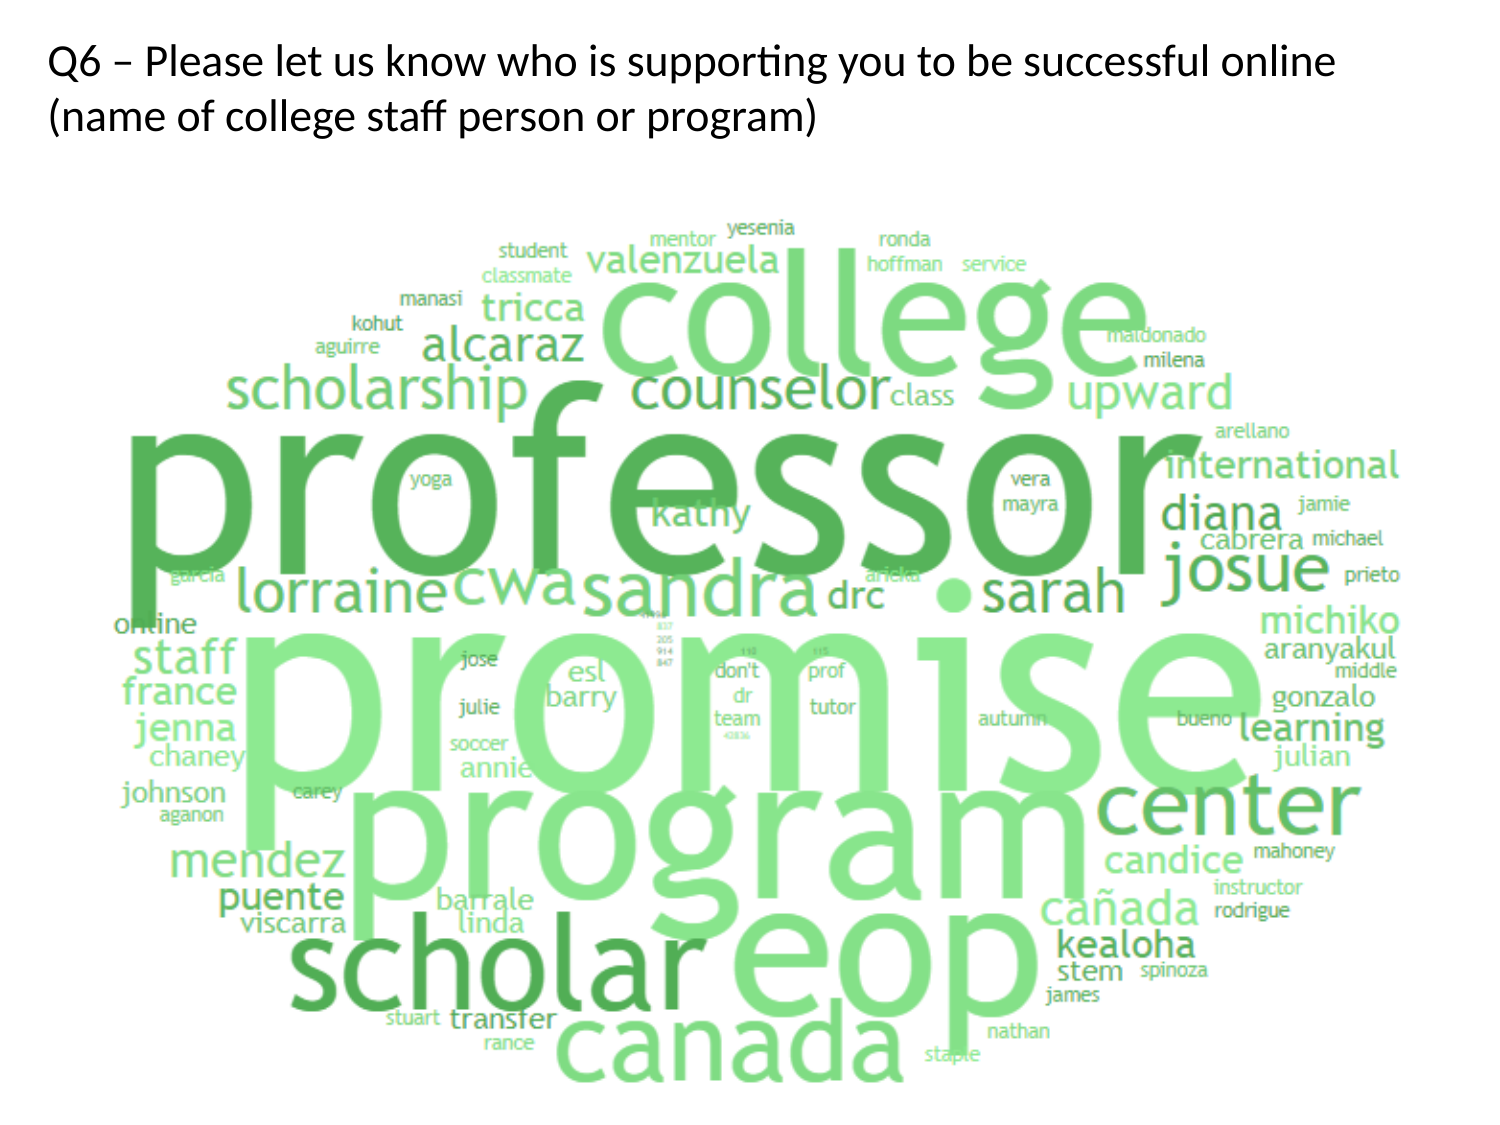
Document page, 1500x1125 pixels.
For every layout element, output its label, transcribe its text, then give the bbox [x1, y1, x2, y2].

text_box Q6 – Please let us know who is supporting you to be successful online (name of college staff person or program) [32, 22, 1383, 84]
picture [0, 122, 1500, 1125]
